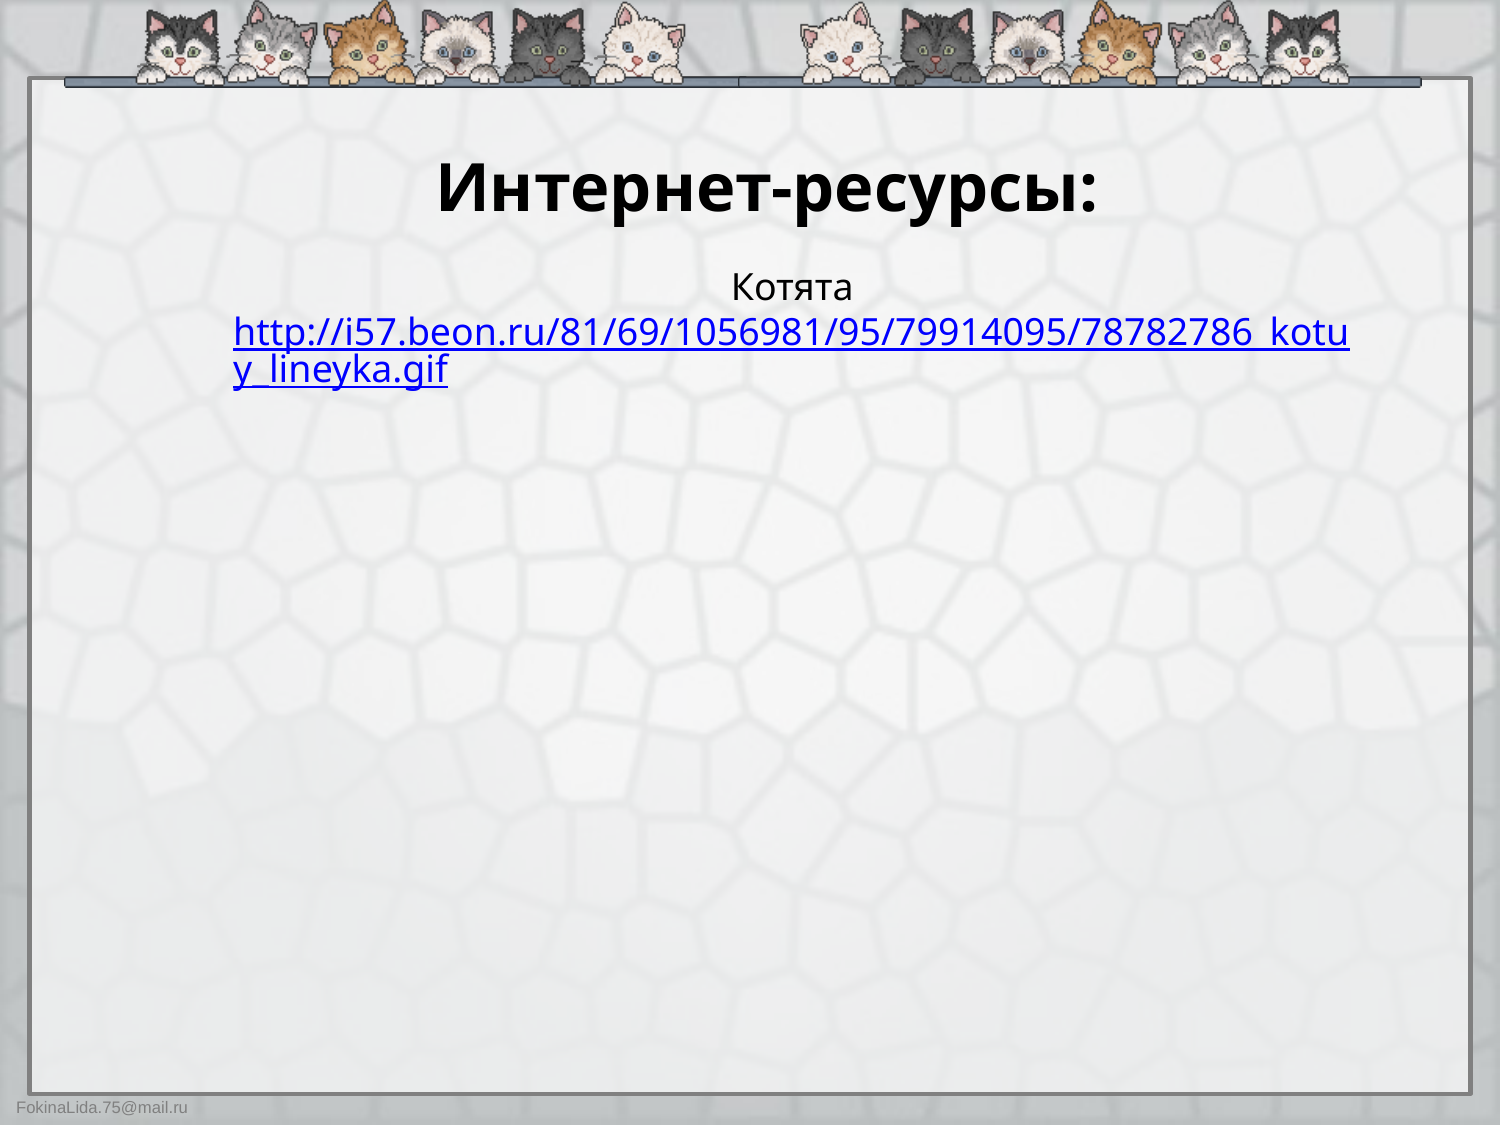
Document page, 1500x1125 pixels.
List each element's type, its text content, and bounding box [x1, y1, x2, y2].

picture [0, 0, 1500, 1125]
text_box Котята http://i57.beon.ru/81/69/1056981/95/79914095/78782786_kotuy_lineyka.gif [218, 255, 1376, 412]
text_box Интернет-ресурсы: [420, 137, 1114, 232]
